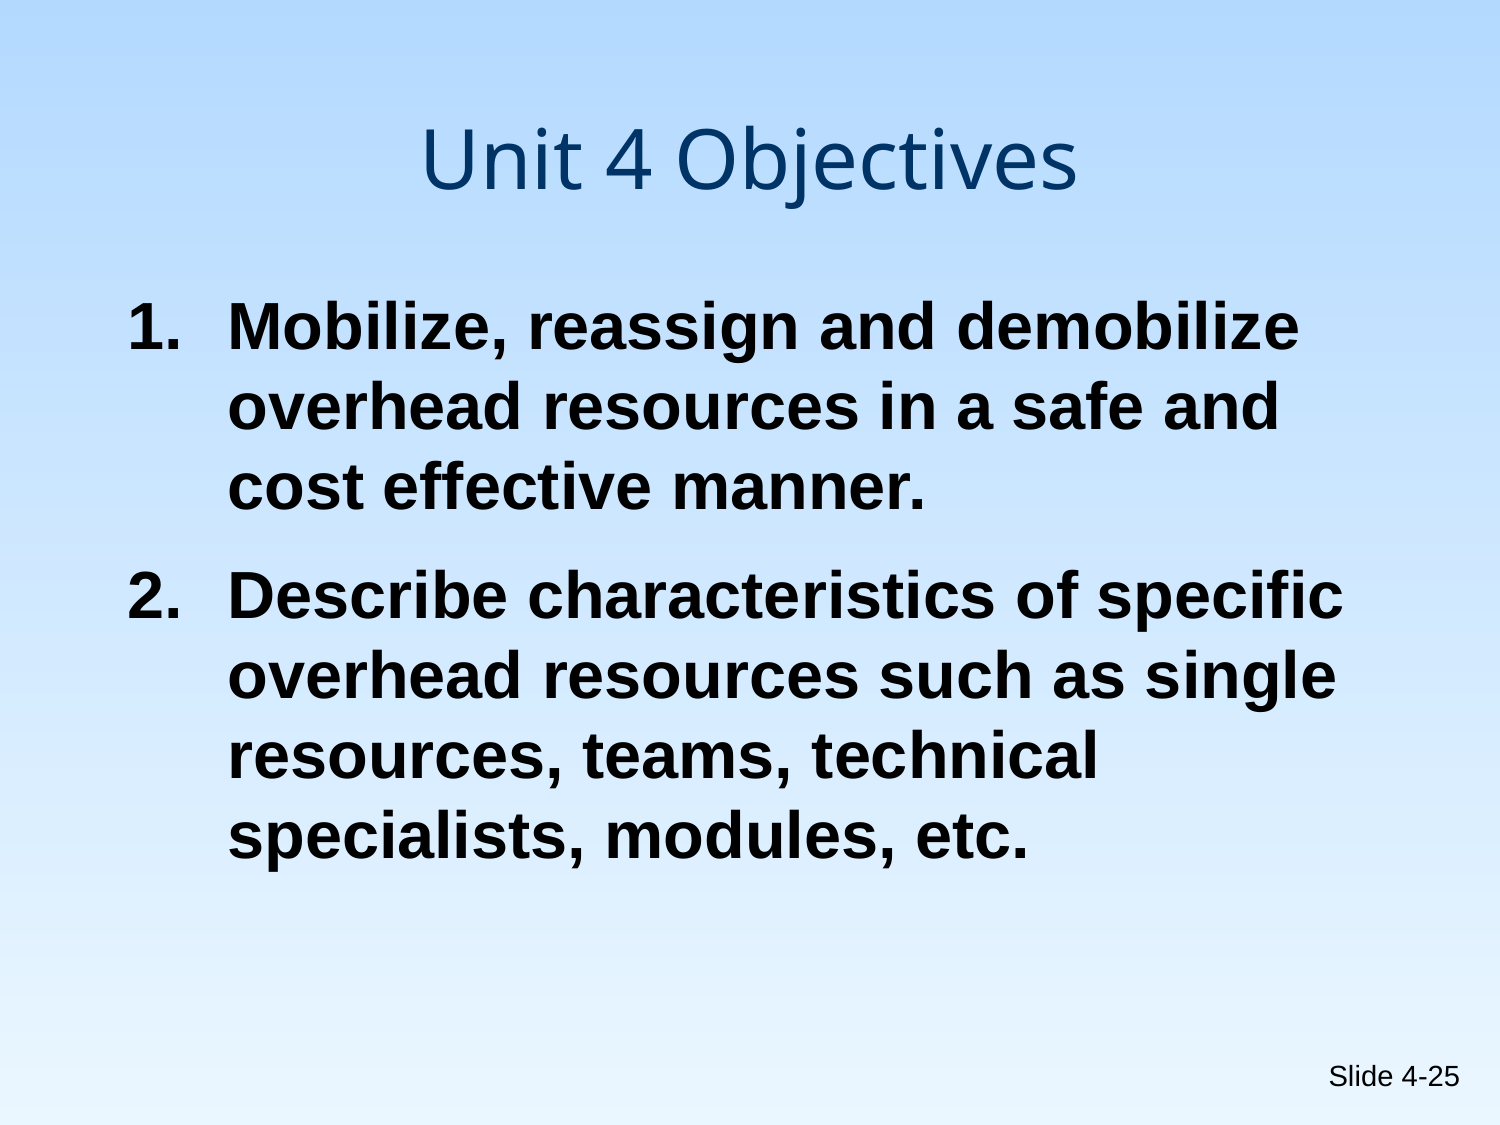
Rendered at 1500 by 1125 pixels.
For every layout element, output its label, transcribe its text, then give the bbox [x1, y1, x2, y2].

title Unit 4 Objectives [112, 62, 1388, 250]
list Mobilize, reassign and demobilize overhead resources in a safe and cost effective manner. Describe characteristics of specific overhead resources such as single resources, teams, technical specialists, modules, etc. [112, 275, 1388, 1000]
